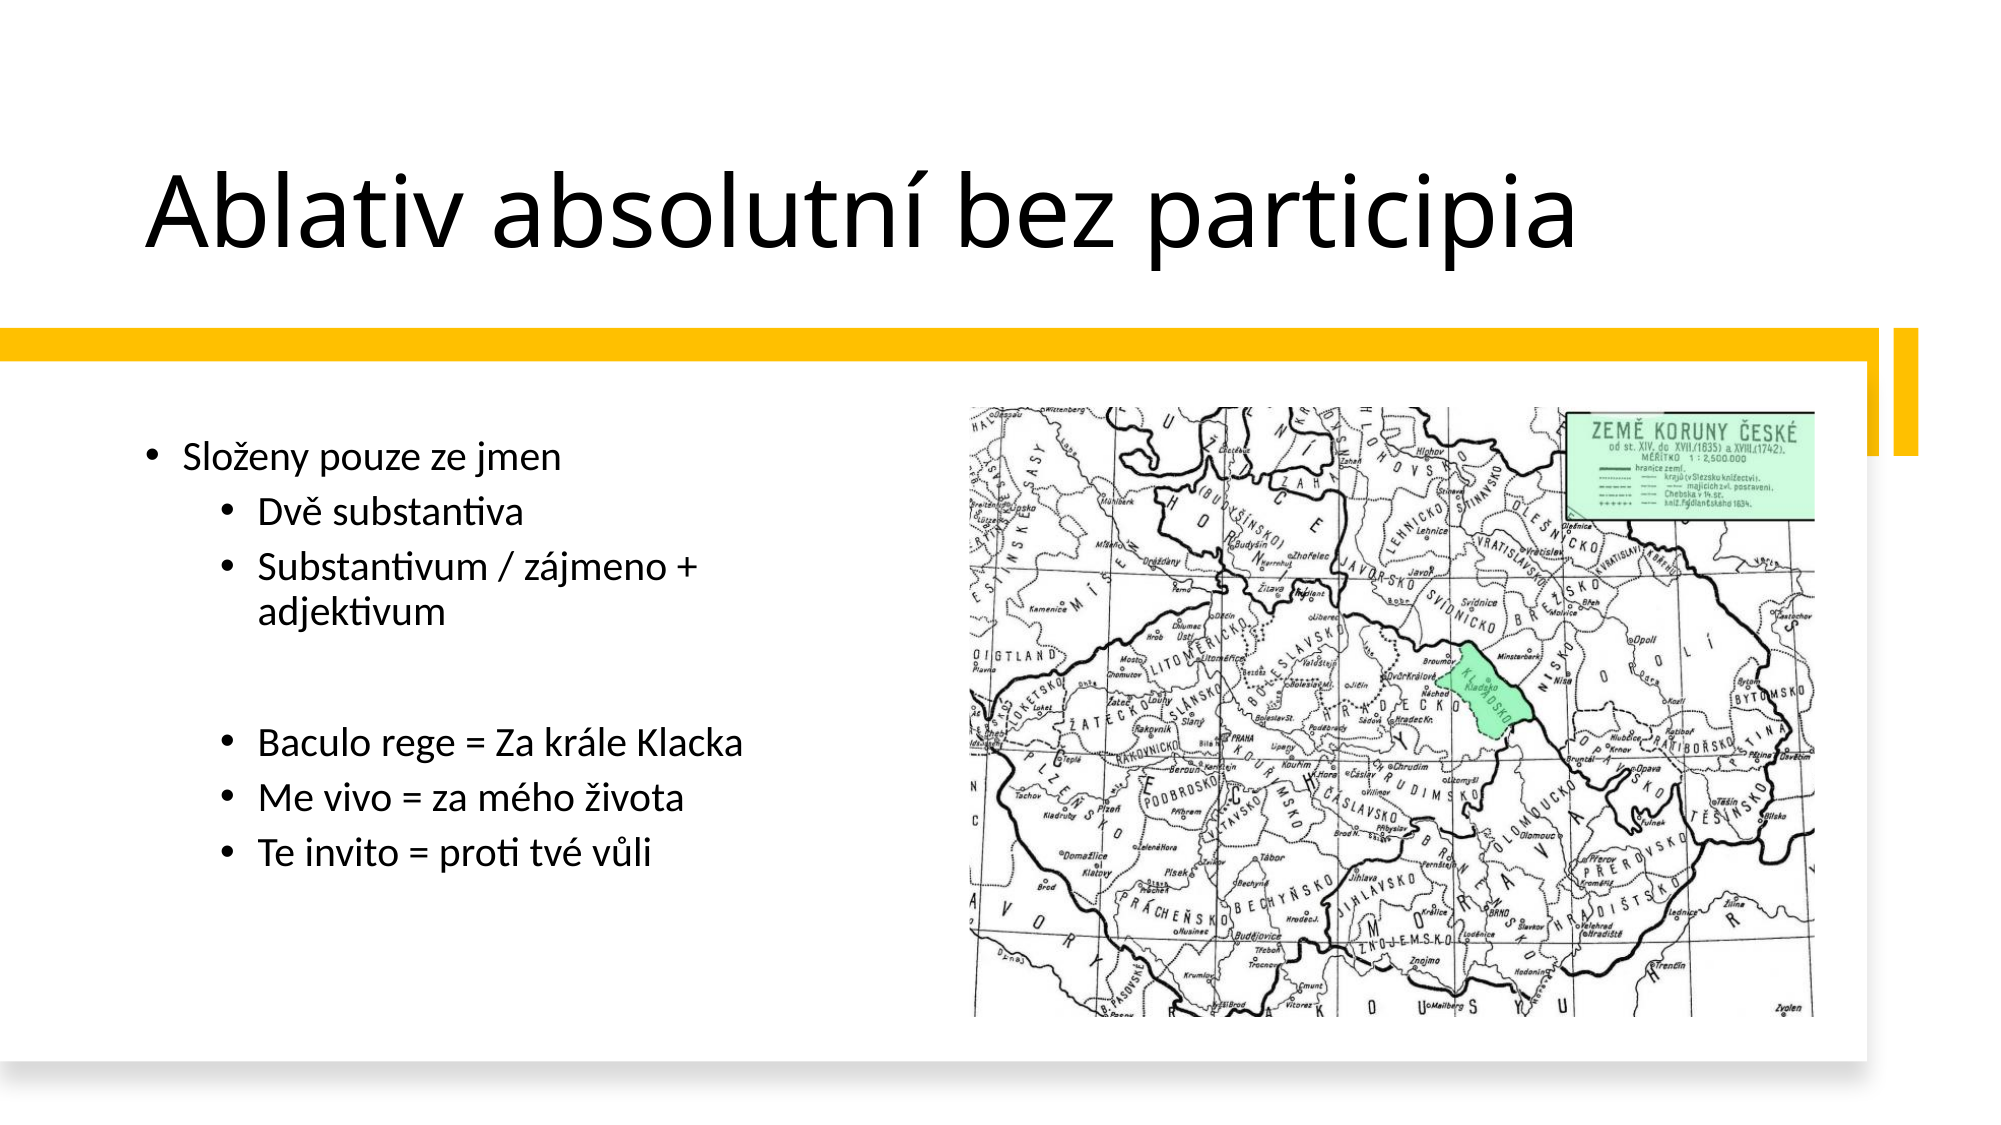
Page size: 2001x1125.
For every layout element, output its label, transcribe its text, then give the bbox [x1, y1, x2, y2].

text_box [0, 0, 2000, 1125]
picture [969, 407, 1815, 1017]
text_box [0, 360, 1868, 1062]
list Složeny pouze ze jmen Dvě substantiva Substantivum / zájmeno + adjektivum Baculo rege = Za krále Klacka Me vivo = za mého života Te invito = proti tvé vůli [130, 426, 874, 1024]
title Ablativ absolutní bez participia [130, 63, 1782, 277]
text_box [0, 327, 1880, 404]
text_box [1893, 327, 1919, 457]
